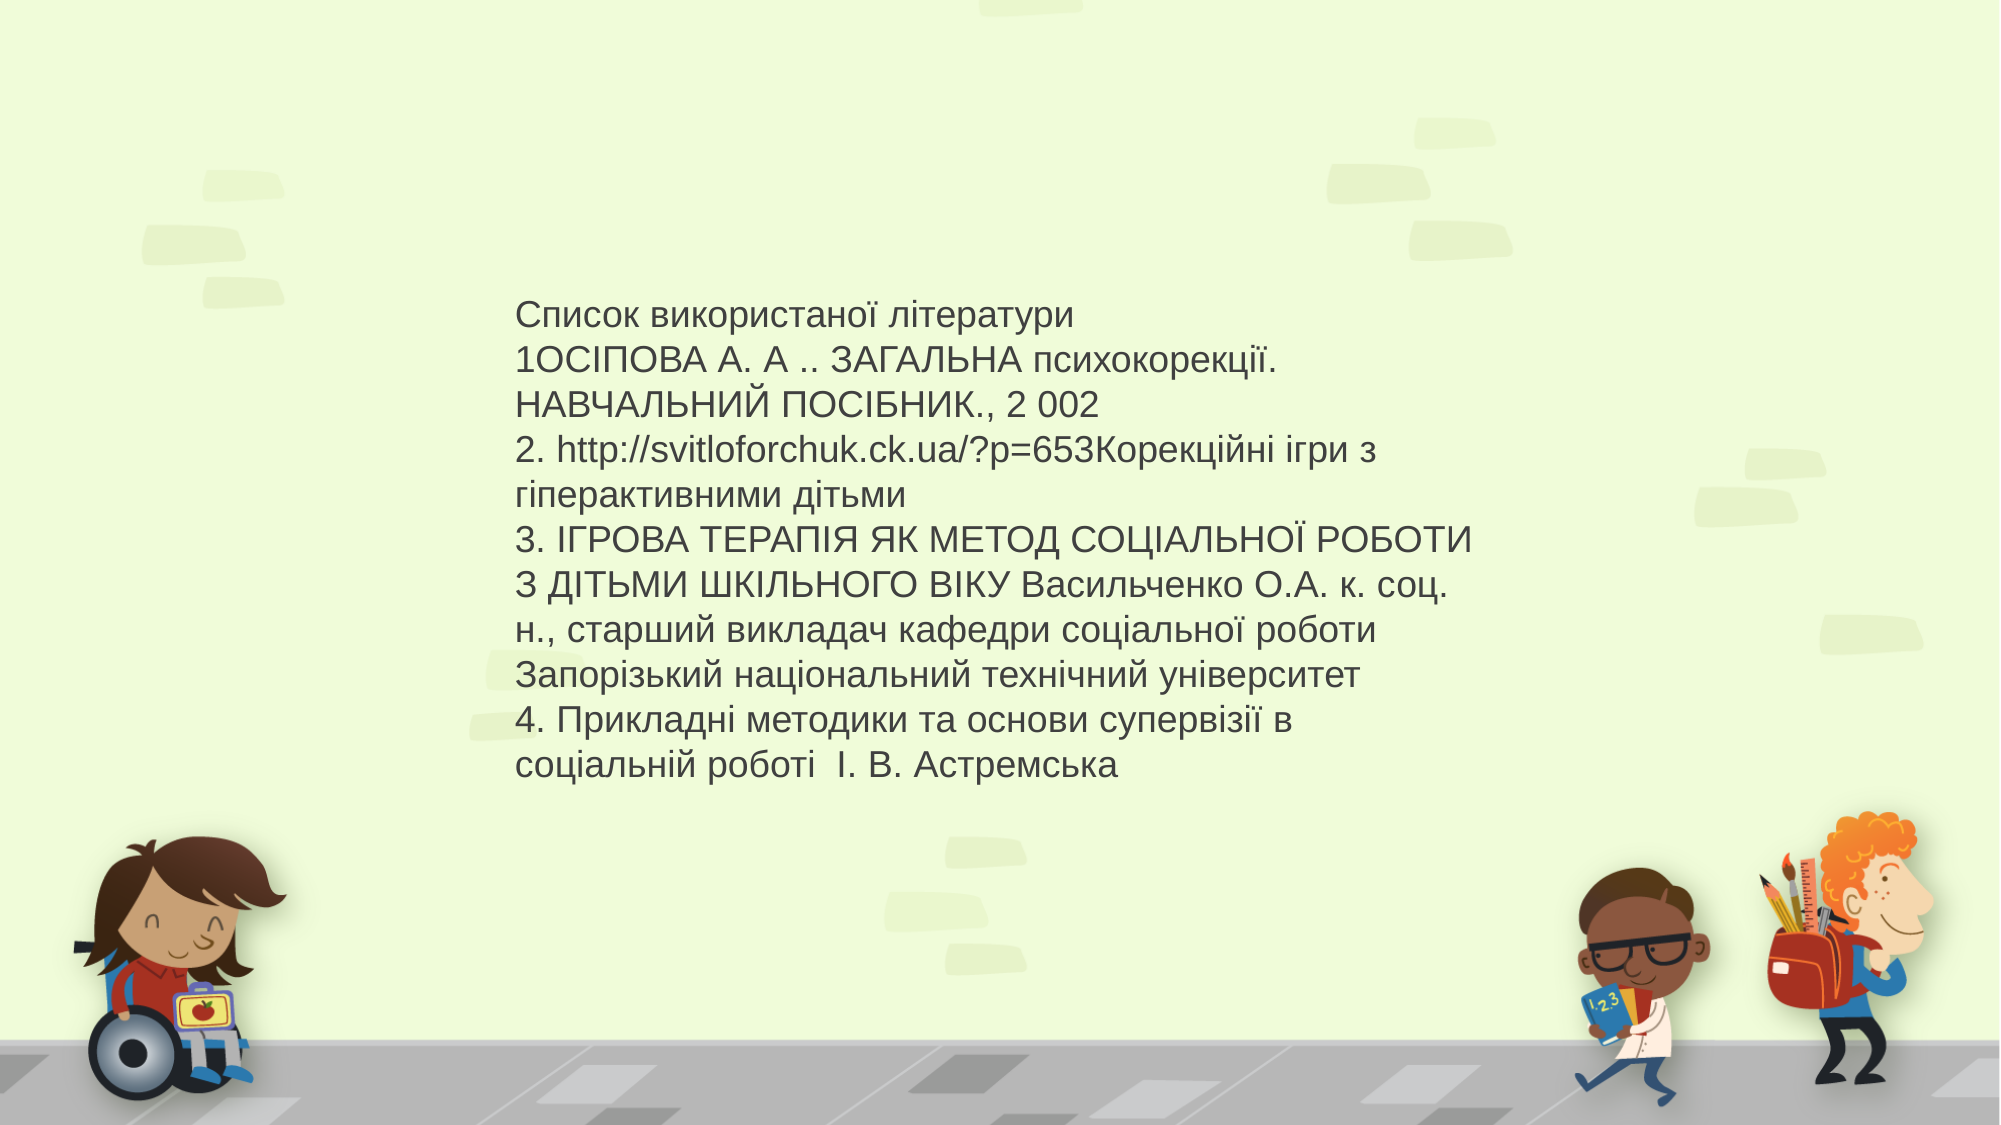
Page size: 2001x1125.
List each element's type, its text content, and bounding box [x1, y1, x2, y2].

picture [0, 0, 2000, 1125]
text_box Список використаної літератури 1ОСІПОВА А. А .. ЗАГАЛЬНА психокорекції. НАВЧАЛЬНИЙ ПОСІБНИК., 2 002 2. http://svitloforchuk.ck.ua/?p=653Корекційні ігри з гіперактивними дітьми 3. ІГРОВА ТЕРАПІЯ ЯК МЕТОД СОЦІАЛЬНОЇ РОБОТИ З ДІТЬМИ ШКІЛЬНОГО ВІКУ Васильченко О.А. к. соц. н., старший викладач кафедри соціальної роботи Запорізький національний технічний університет 4. Прикладні методики та основи супервізії в соціальній роботі І. В. Астремська [500, 282, 1500, 792]
